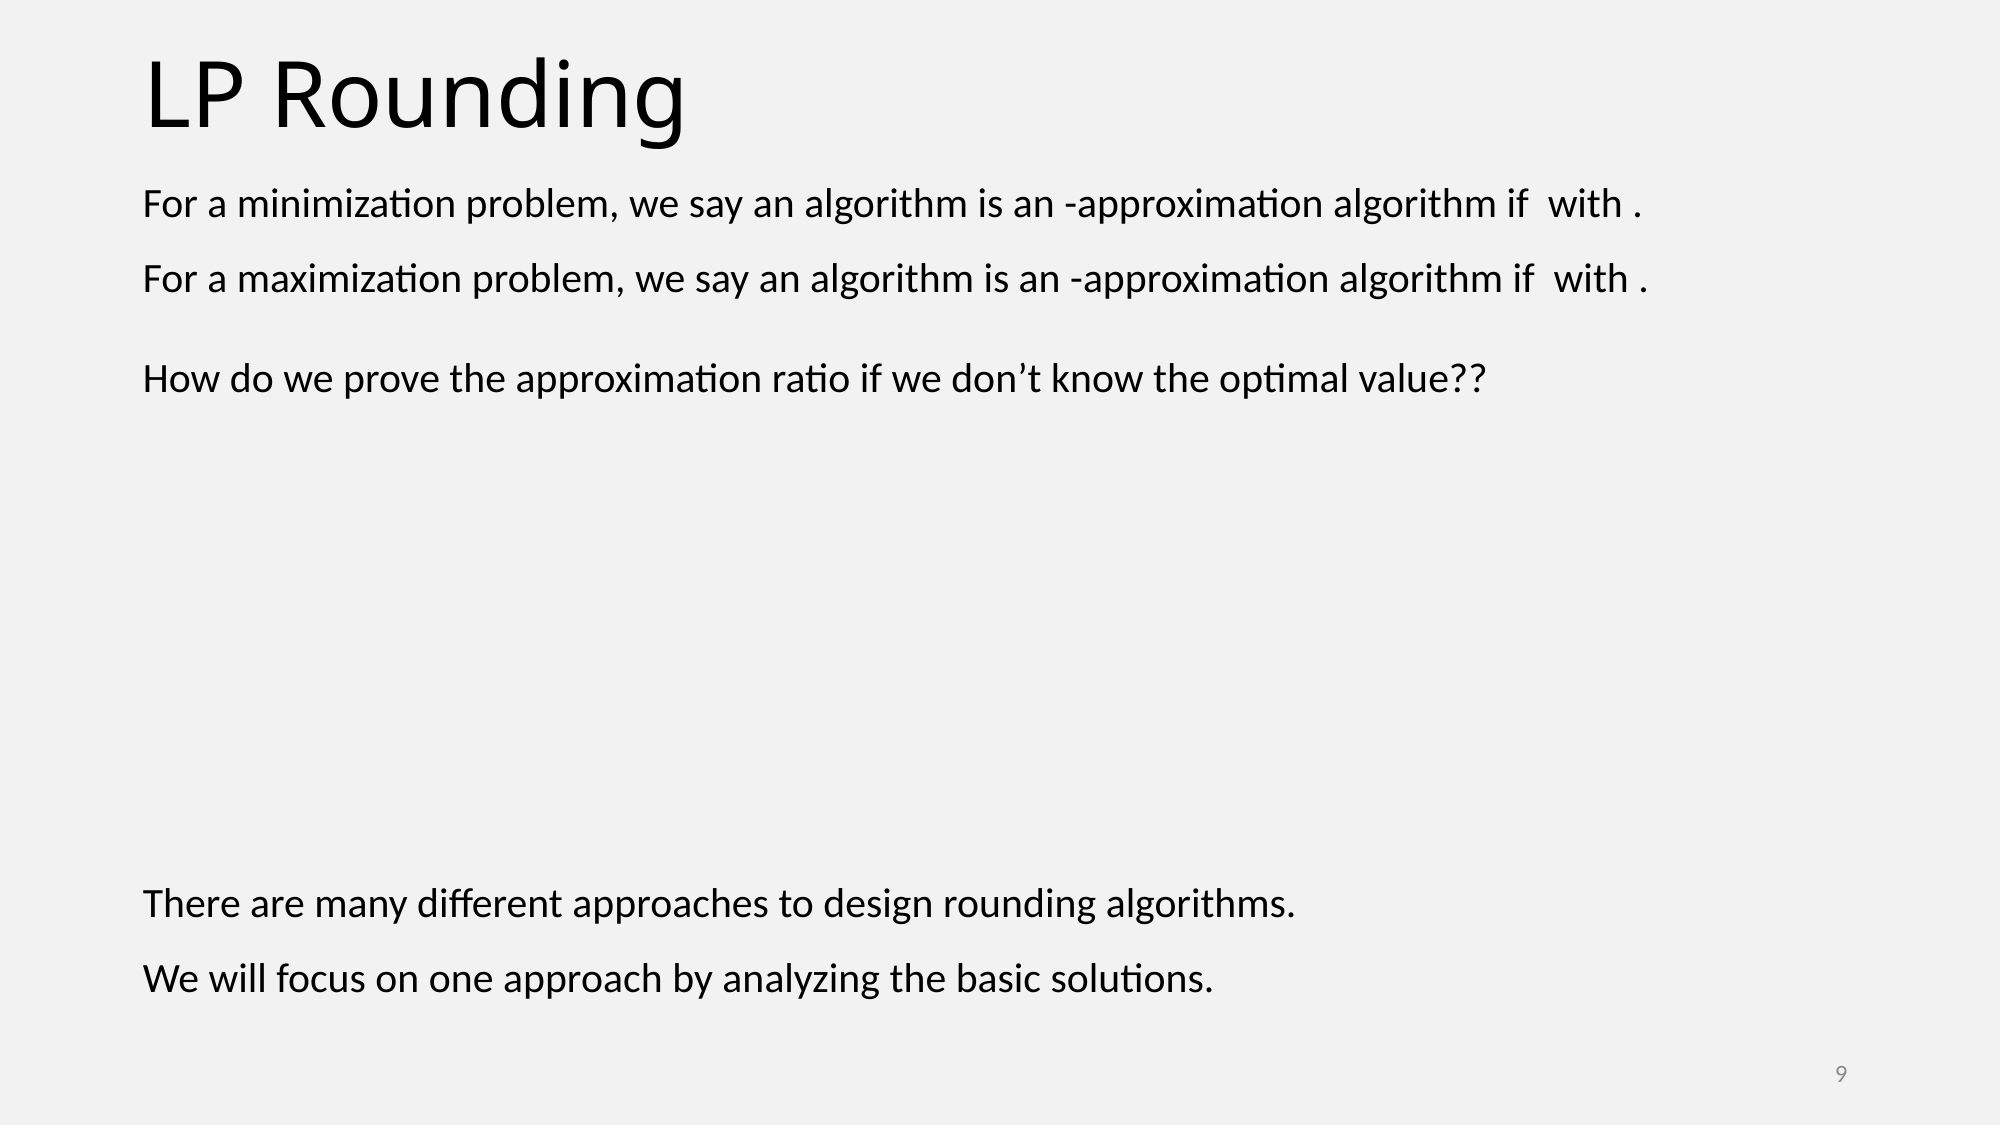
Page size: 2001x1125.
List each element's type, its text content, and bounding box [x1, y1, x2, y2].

slide_number 9 [1412, 1042, 1863, 1103]
title LP Rounding [128, 17, 1924, 179]
